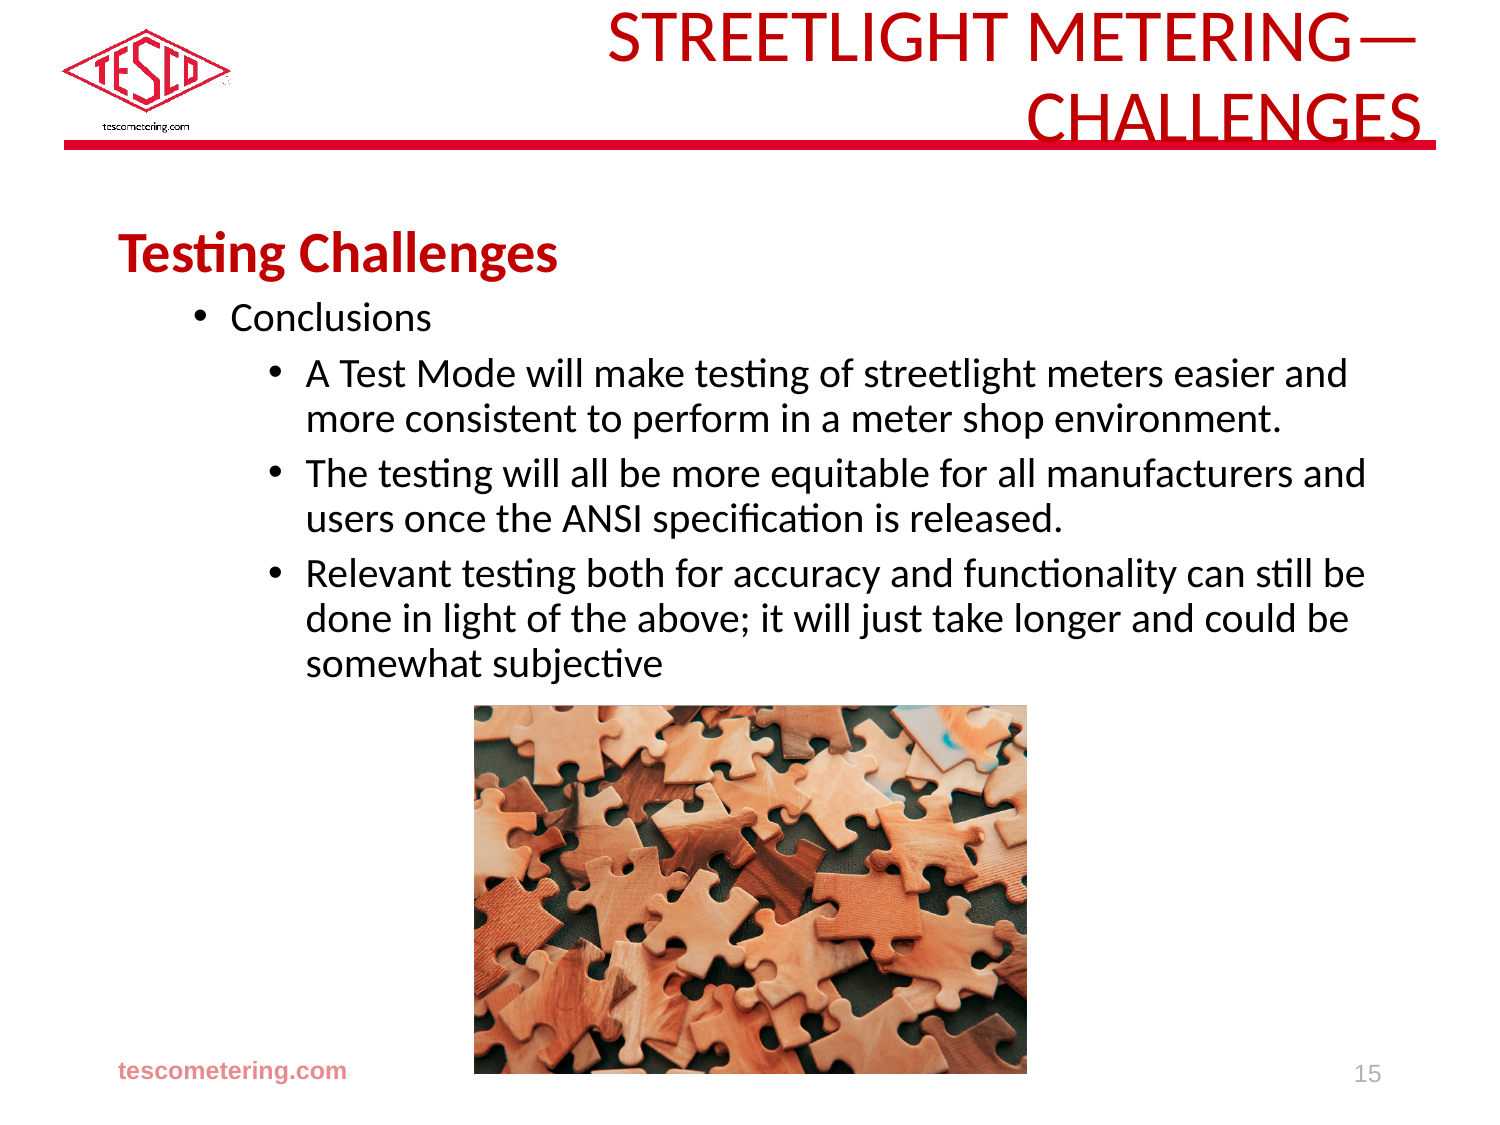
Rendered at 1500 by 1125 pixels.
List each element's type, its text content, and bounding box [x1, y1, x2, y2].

footer tescometering.com [103, 1039, 423, 1100]
list Testing Challenges Conclusions A Test Mode will make testing of streetlight meters easier and more consistent to perform in a meter shop environment. The testing will all be more equitable for all manufacturers and users once the ANSI specification is released. Relevant testing both for accuracy and functionality can still be done in light of the above; it will just take longer and could be somewhat subjective [103, 214, 1397, 1010]
slide_number 15 [1077, 1042, 1397, 1103]
title Streetlight Metering—Challenges [255, 22, 1438, 134]
picture [61, 29, 231, 133]
picture [423, 637, 1077, 1125]
